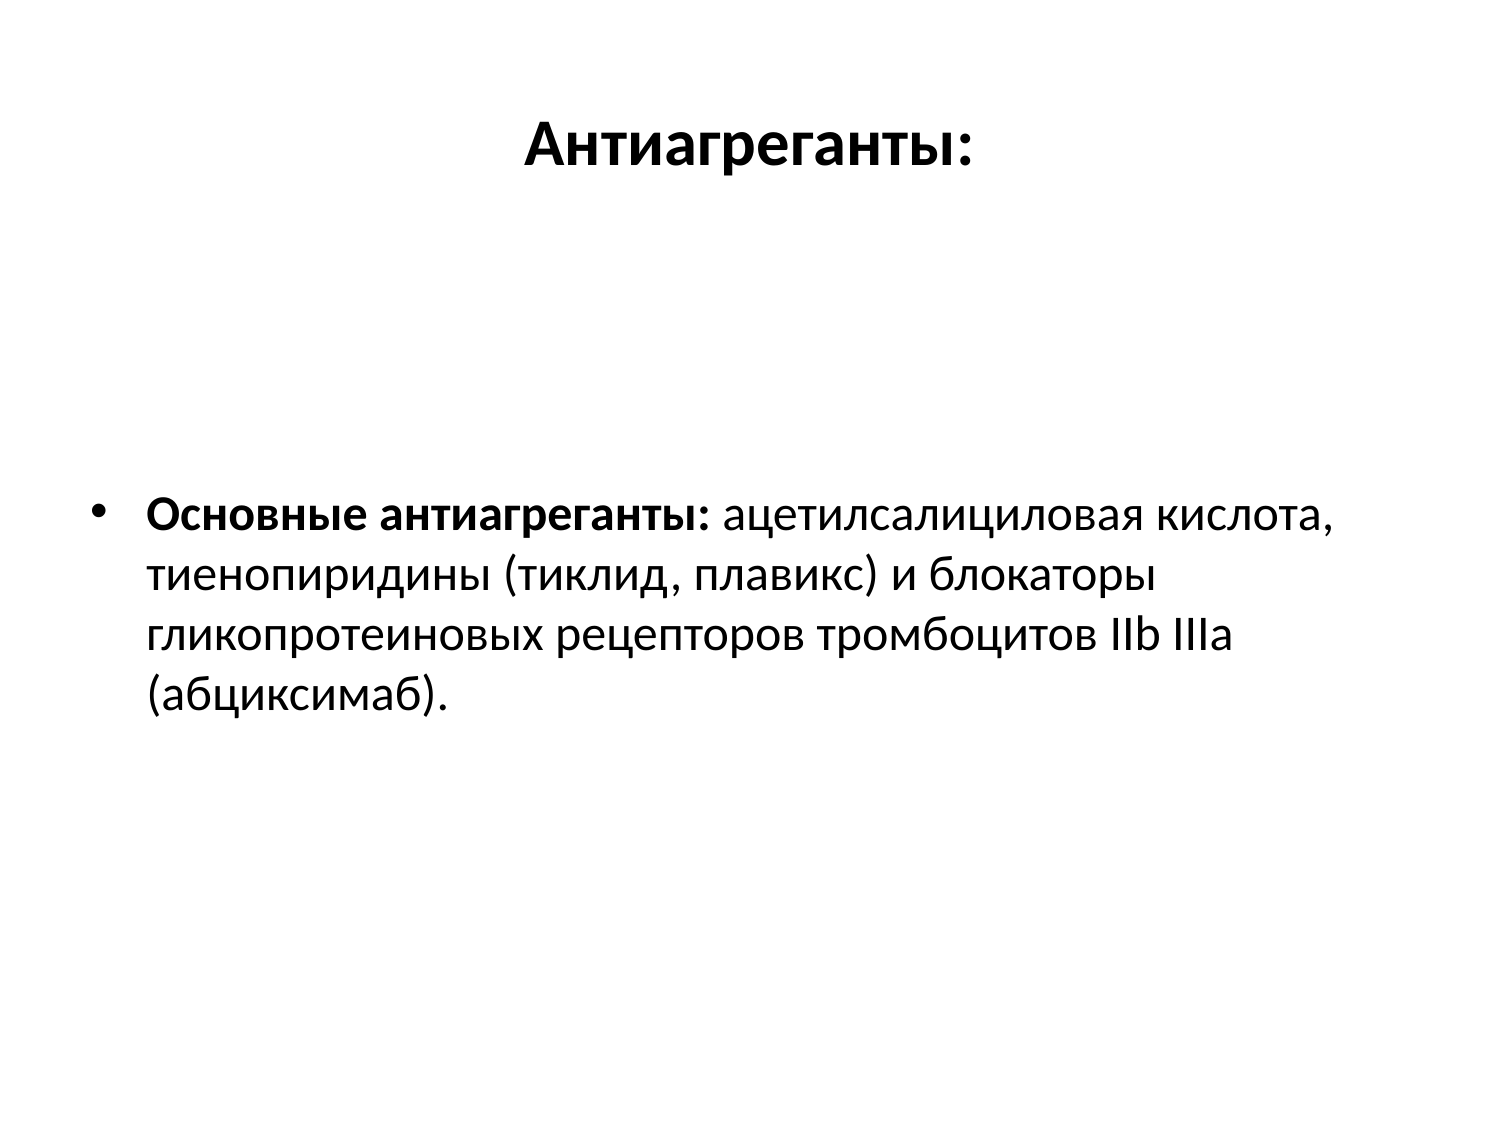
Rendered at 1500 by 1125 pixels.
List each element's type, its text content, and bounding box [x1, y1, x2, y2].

list Основные антиагреганты: ацетилсалициловая кислота, тиенопиридины (тиклид, плавикс) и блокаторы гликопротеиновых рецепторов тромбоцитов IIb IIIa (абциксимаб). [75, 262, 1425, 1005]
title Антиагреганты: [75, 45, 1425, 233]
